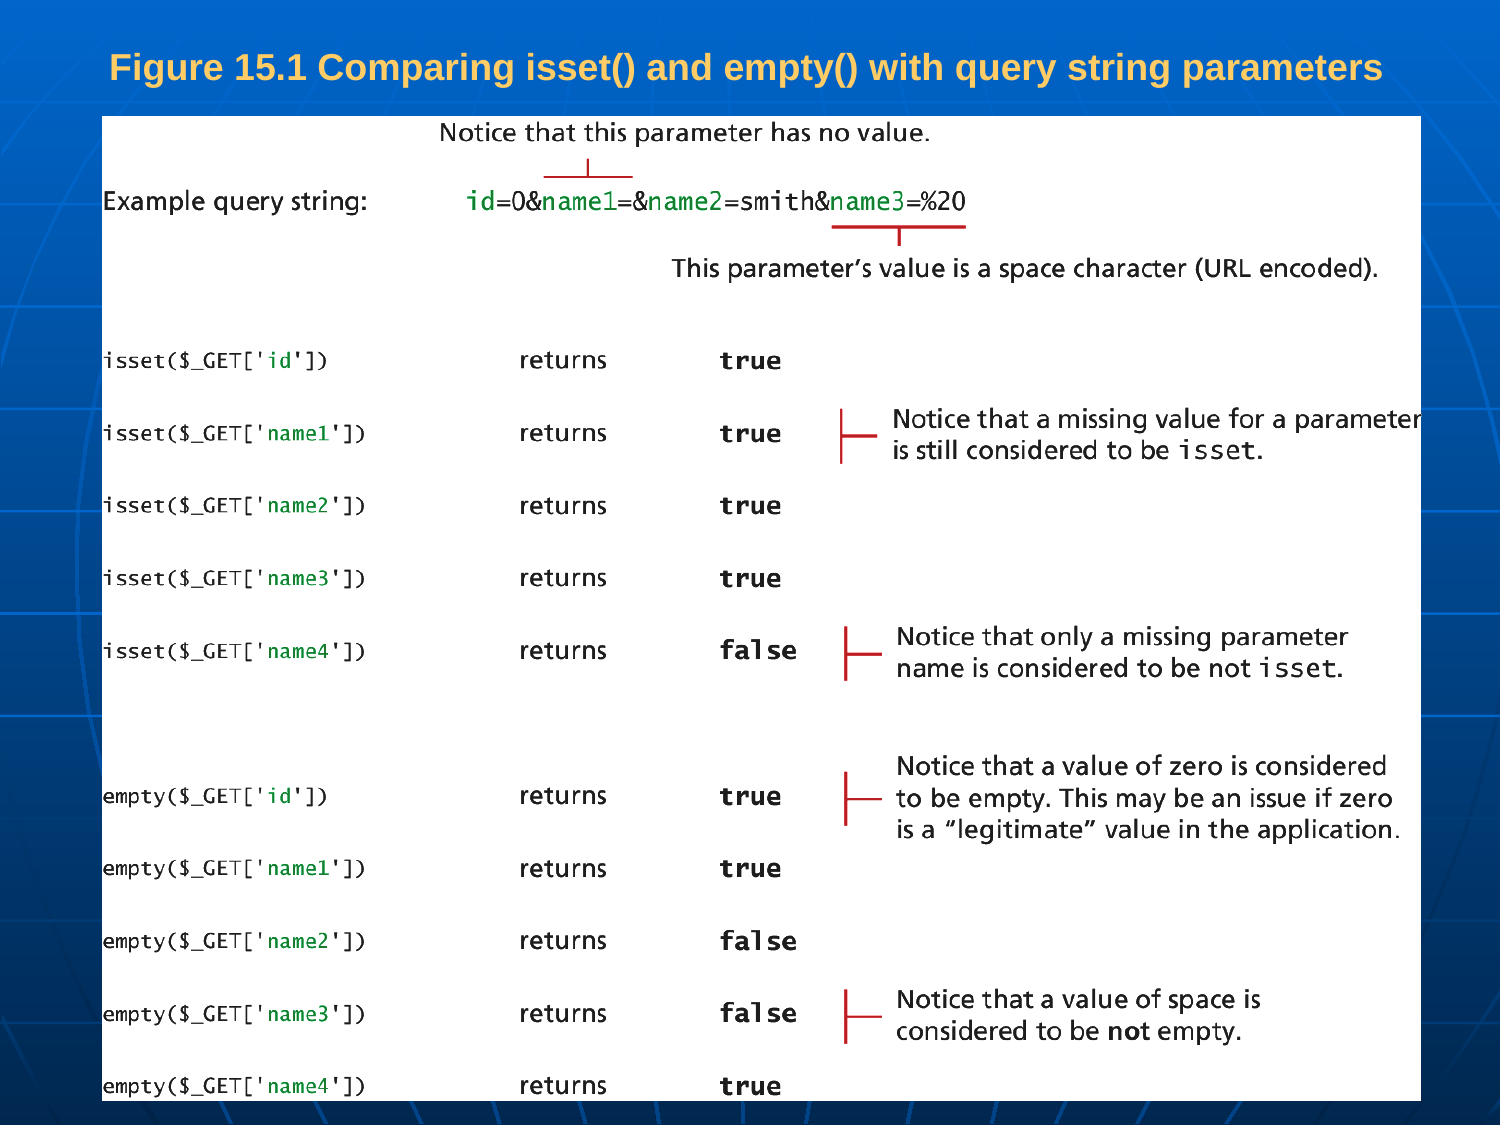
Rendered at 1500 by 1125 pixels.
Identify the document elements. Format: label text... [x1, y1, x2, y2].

picture [101, 115, 1422, 1102]
title Figure 15.1 Comparing isset() and empty() with query string parameters [34, 17, 1460, 113]
